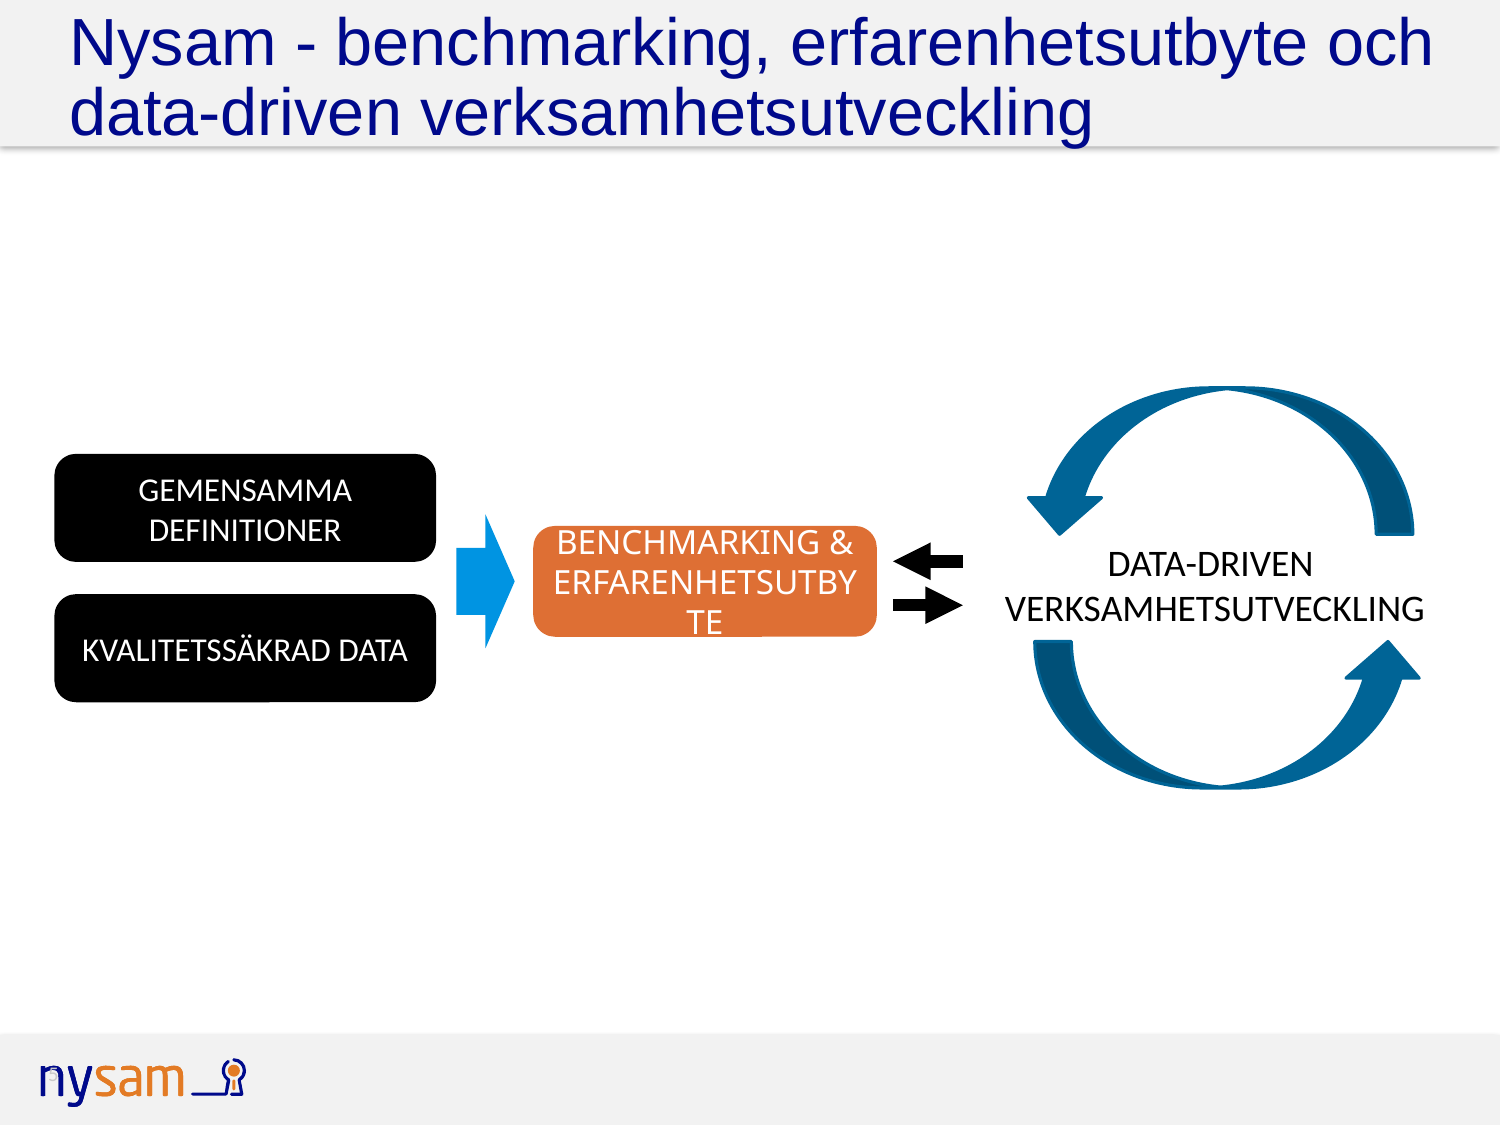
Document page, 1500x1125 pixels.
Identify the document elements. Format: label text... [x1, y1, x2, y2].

slide_number [98, 1043, 449, 1103]
text_box [454, 512, 517, 651]
text_box [892, 555, 963, 568]
text_box KVALITETSSÄKRAD DATA [54, 594, 437, 703]
text_box BENCHMARKING & ERFARENHETSUTBYTE [533, 525, 877, 637]
slide_number 5 [48, 1043, 91, 1103]
text_box [1032, 639, 1422, 791]
text_box DATA-DRIVEN VERKSAMHETSUTVECKLING [893, 530, 1500, 637]
text_box [1026, 385, 1415, 530]
title Nysam - benchmarking, erfarenhetsutbyte och data-driven verksamhetsutveckling [54, 0, 1456, 154]
text_box GEMENSAMMA DEFINITIONER [54, 453, 437, 562]
